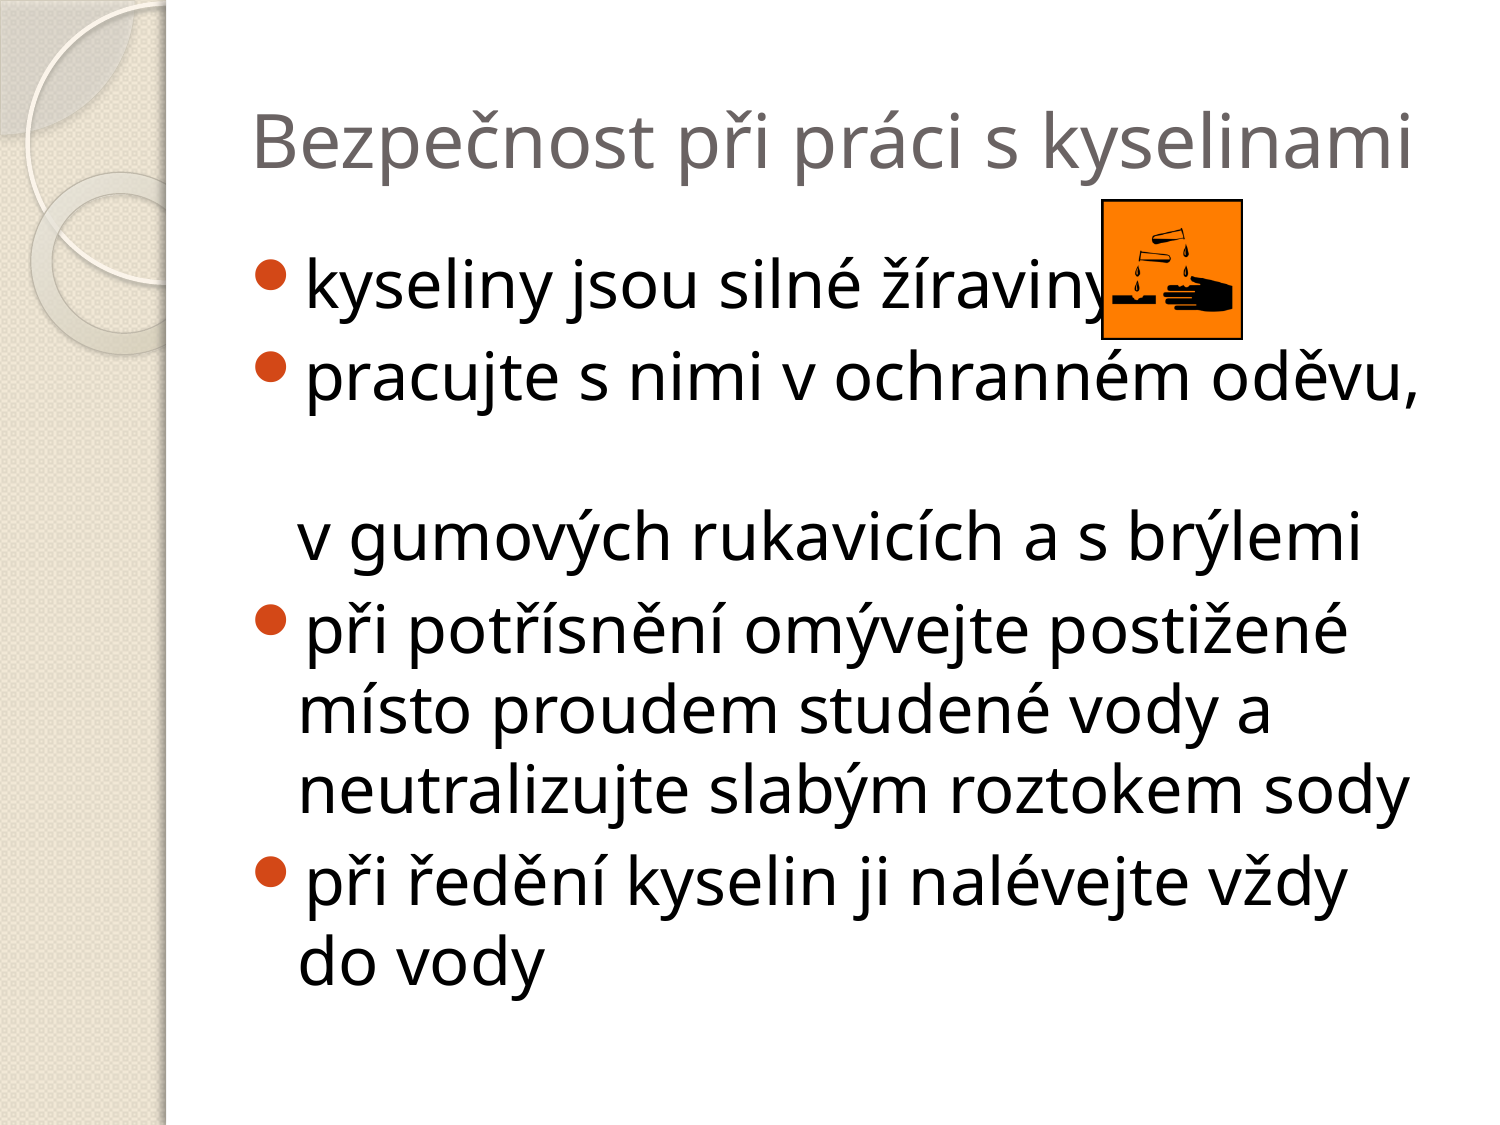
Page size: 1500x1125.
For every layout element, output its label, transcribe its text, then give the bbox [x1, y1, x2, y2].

list kyseliny jsou silné žíraviny pracujte s nimi v ochranném oděvu, v gumových rukavicích a s brýlemi při potřísnění omývejte postižené místo proudem studené vody a neutralizujte slabým roztokem sody při ředění kyselin ji nalévejte vždy do vody [222, 234, 1453, 1022]
title Bezpečnost při práci s kyselinami [235, 45, 1466, 233]
picture [1101, 198, 1243, 341]
